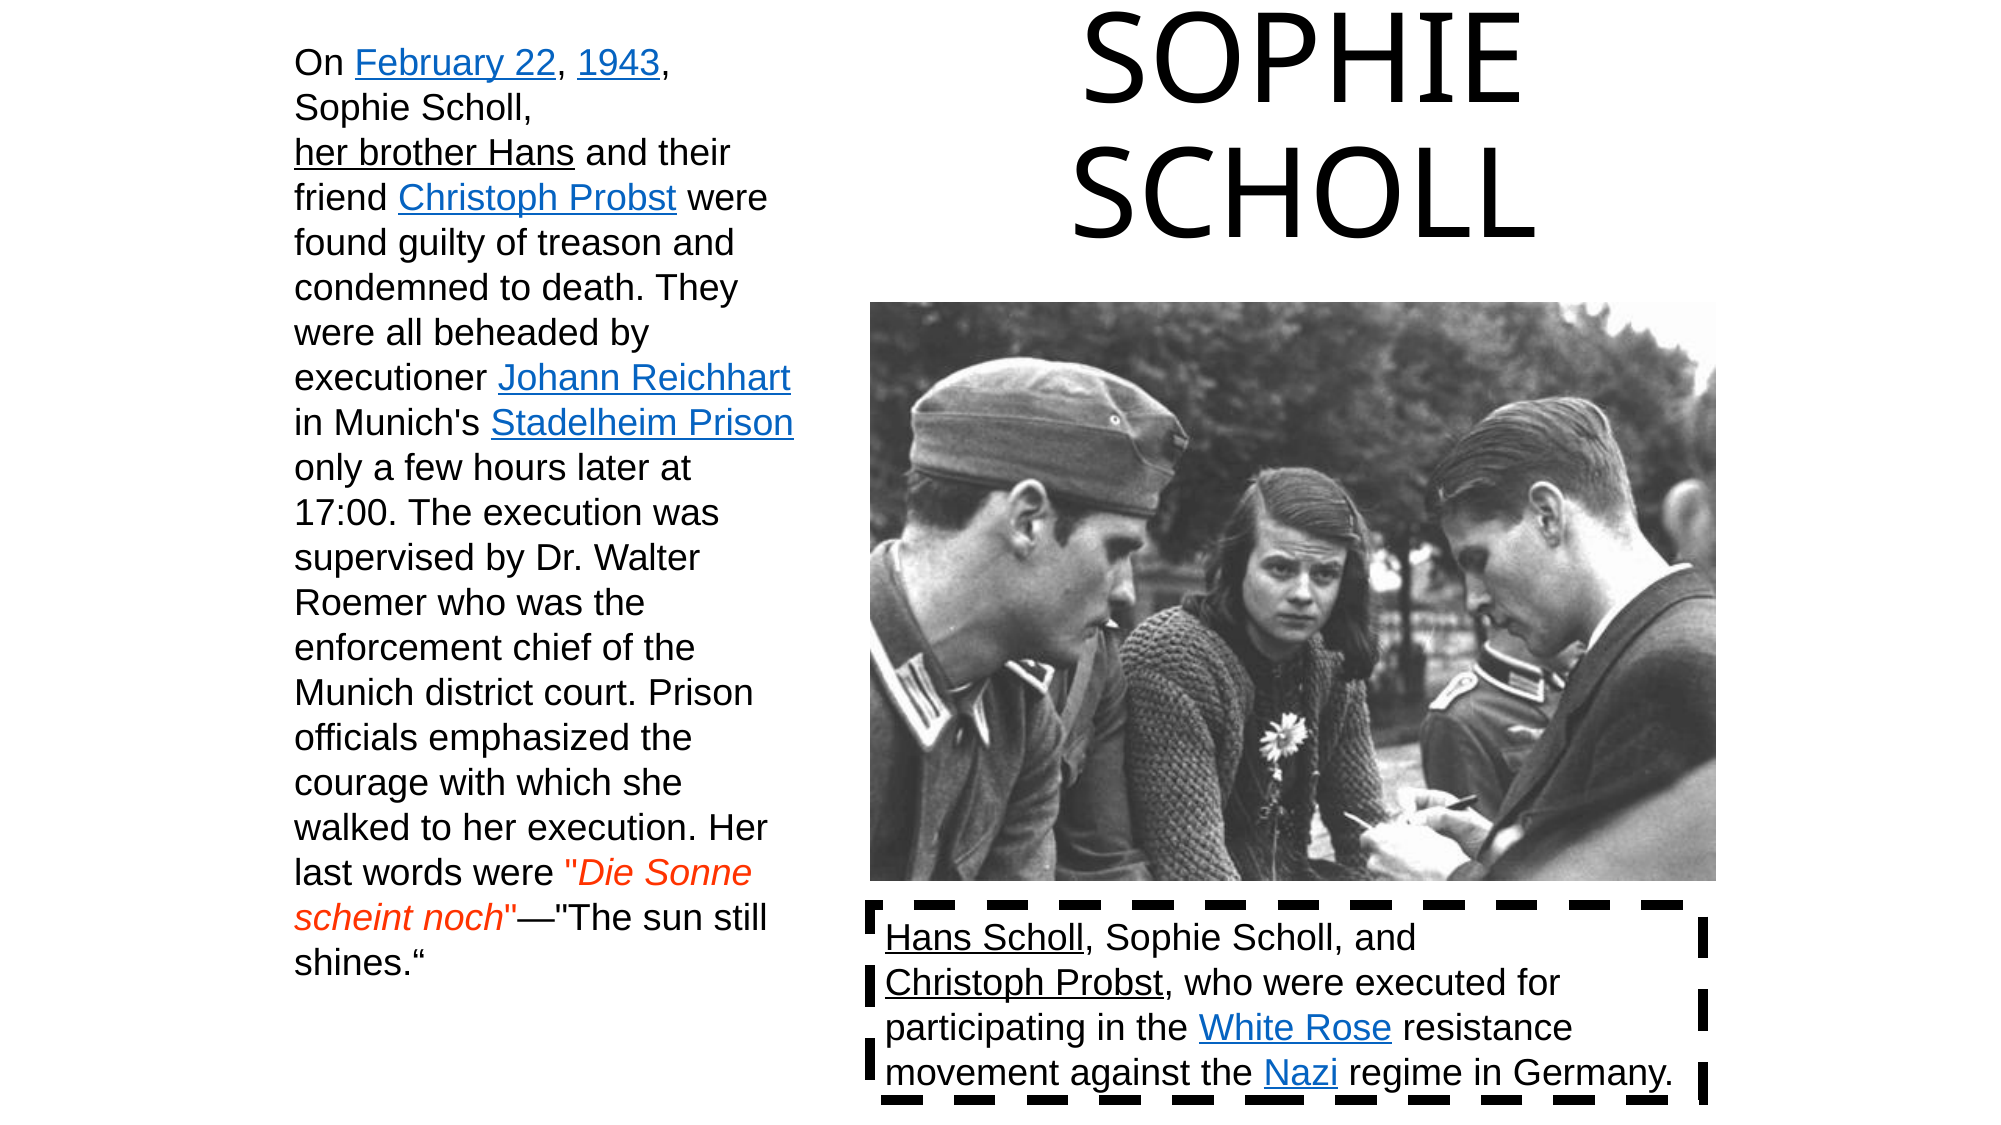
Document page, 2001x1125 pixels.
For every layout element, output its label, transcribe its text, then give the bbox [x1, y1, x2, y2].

title SOPHIE SCHOLL [858, 31, 1750, 273]
picture [869, 302, 1716, 881]
text_box On February 22, 1943, Sophie Scholl, her brother Hans and their friend Christoph Probst were found guilty of treason and condemned to death. They were all beheaded by executioner Johann Reichhart in Munich's Stadelheim Prison only a few hours later at 17:00. The execution was supervised by Dr. Walter Roemer who was the enforcement chief of the Munich district court. Prison officials emphasized the courage with which she walked to her execution. Her last words were "Die Sonne scheint noch"—"The sun still shines.“ [279, 30, 811, 1036]
text_box Hans Scholl, Sophie Scholl, and Christoph Probst, who were executed for participating in the White Rose resistance movement against the Nazi regime in Germany. [870, 905, 1703, 1100]
